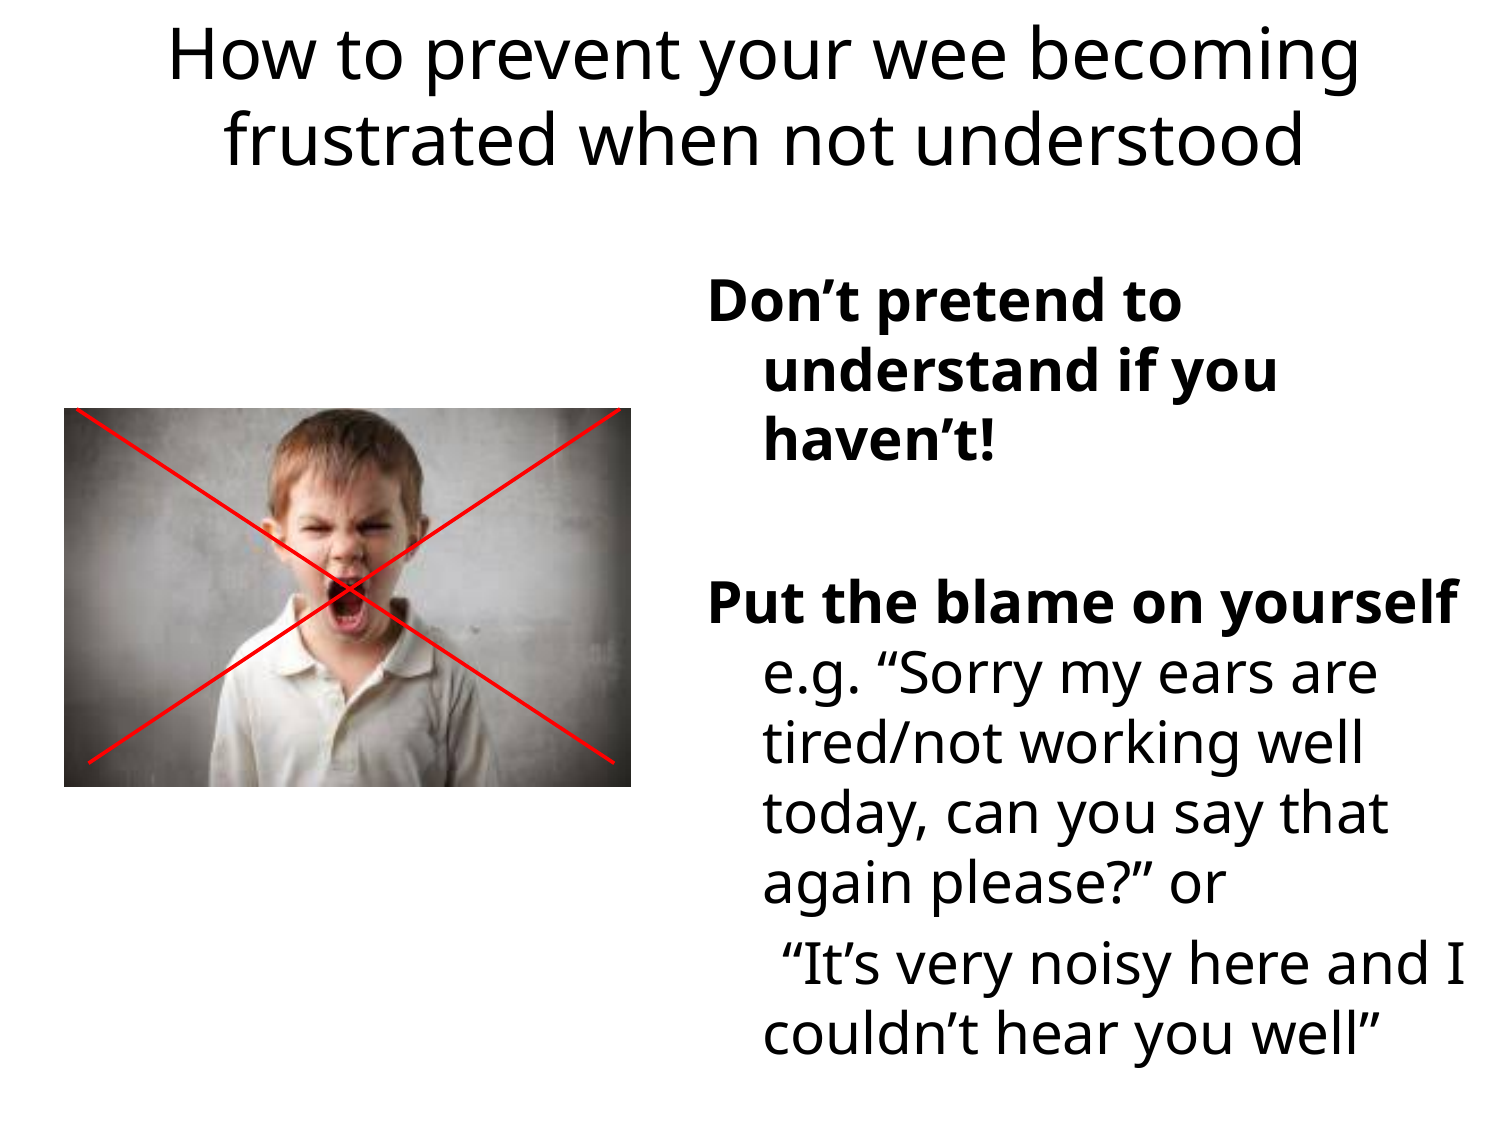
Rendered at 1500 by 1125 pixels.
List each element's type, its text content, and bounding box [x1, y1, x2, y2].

list Don’t pretend to understand if you haven’t! Put the blame on yourself e.g. “Sorry my ears are tired/not working well today, can you say that again please?” or “It’s very noisy here and I couldn’t hear you well” [690, 255, 1500, 1125]
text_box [88, 408, 621, 764]
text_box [76, 408, 87, 764]
picture [64, 408, 631, 788]
title How to prevent your wee becoming frustrated when not understood [29, 0, 1500, 188]
